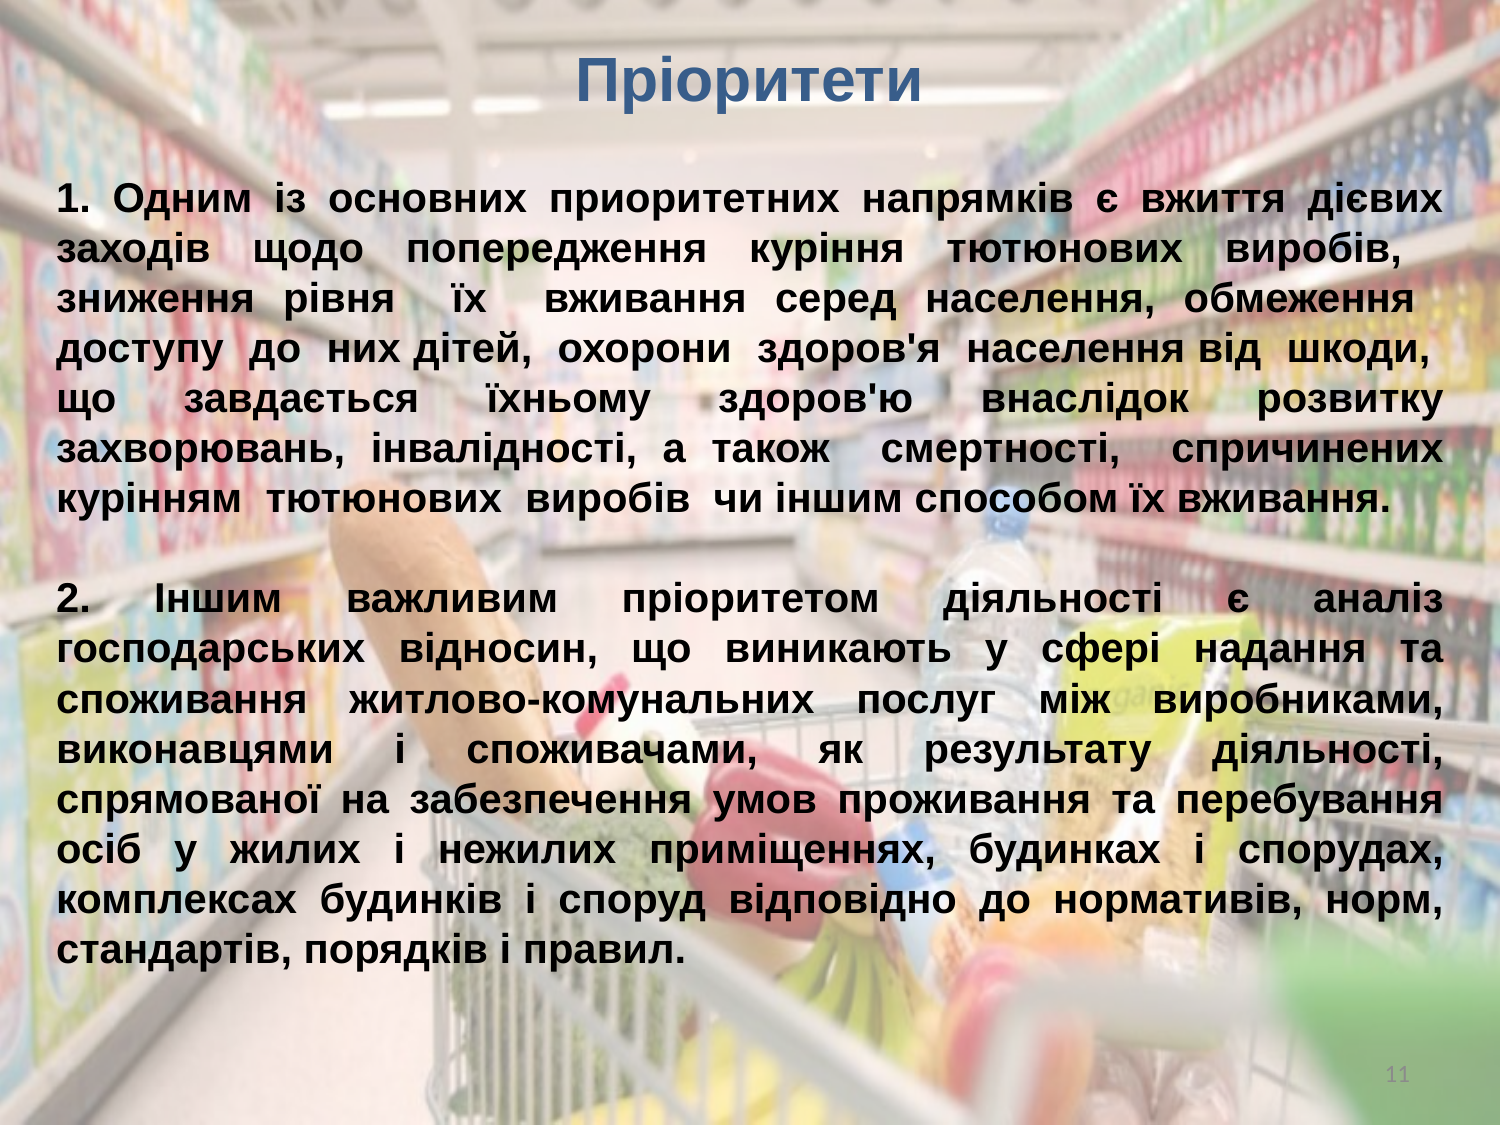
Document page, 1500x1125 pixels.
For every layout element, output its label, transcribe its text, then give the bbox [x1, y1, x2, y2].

text_box 1. Одним із основних приоритетних напрямків є вжиття дієвих заходів щодо попередження куріння тютюнових виробів, зниження рівня їх вживання серед населення, обмеження доступу до них дітей, охорони здоров'я населення від шкоди, що завдається їхньому здоров'ю внаслідок розвитку захворювань, інвалідності, а також смертності, спричинених курінням тютюнових виробів чи іншим способом їх вживання. 2. Іншим важливим пріоритетом діяльності є аналіз господарських відносин, що виникають у сфері надання та споживання житлово-комунальних послуг між виробниками, виконавцями і споживачами, як результату діяльності, спрямованої на забезпечення умов проживання та перебування осіб у жилих і нежилих приміщеннях, будинках і спорудах, комплексах будинків і споруд відповідно до нормативів, норм, стандартів, порядків і правил. [41, 163, 1459, 979]
text_box Пріоритети [0, 29, 1500, 124]
slide_number 11 [1074, 1042, 1425, 1103]
